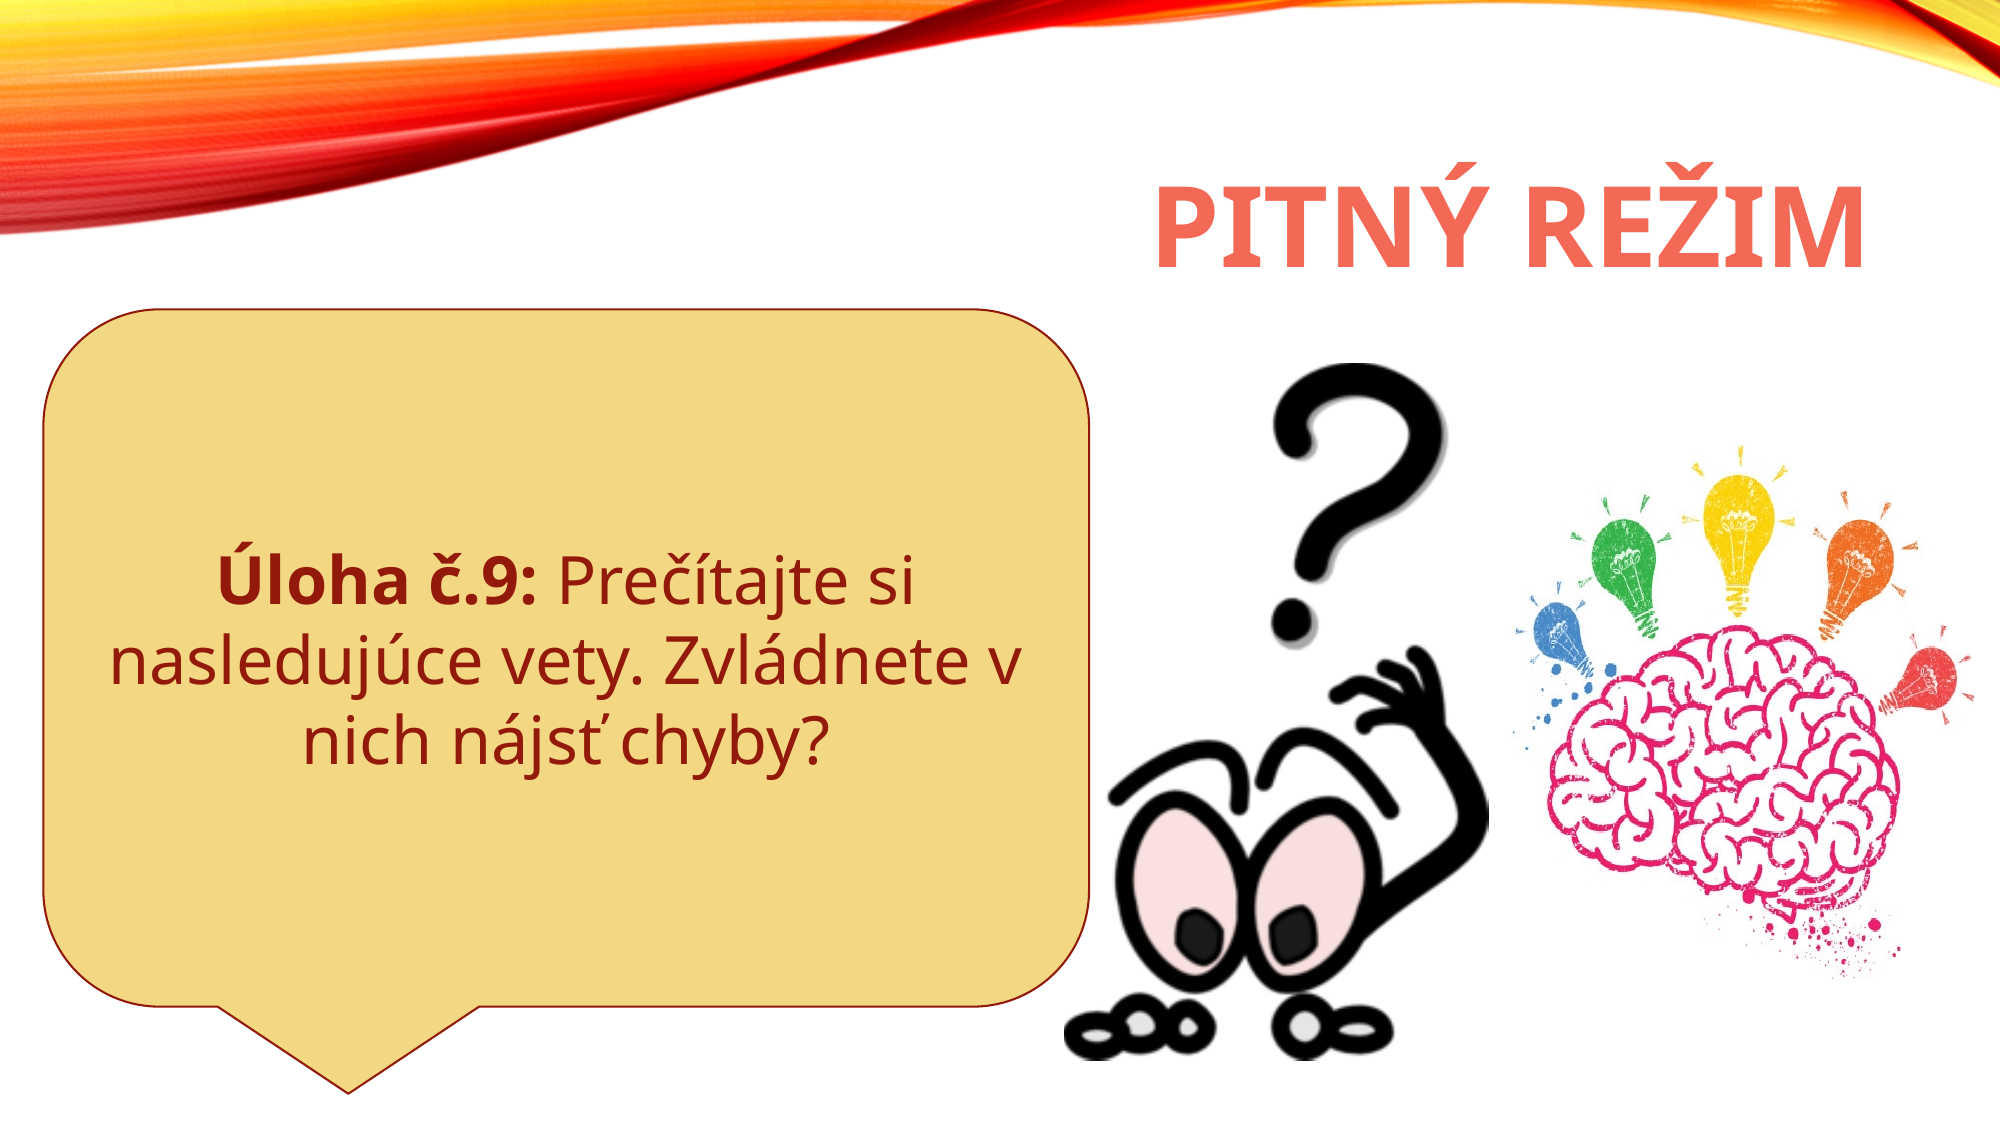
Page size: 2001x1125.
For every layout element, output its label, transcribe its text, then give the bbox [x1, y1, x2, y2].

picture [1510, 443, 1975, 981]
picture [1063, 363, 1489, 1062]
picture [0, 0, 2000, 237]
text_box Úloha č.9: Prečítajte si nasledujúce vety. Zvládnete v nich nájsť chyby? [42, 308, 1072, 1095]
title PITNÝ REŽIM [474, 125, 1888, 338]
